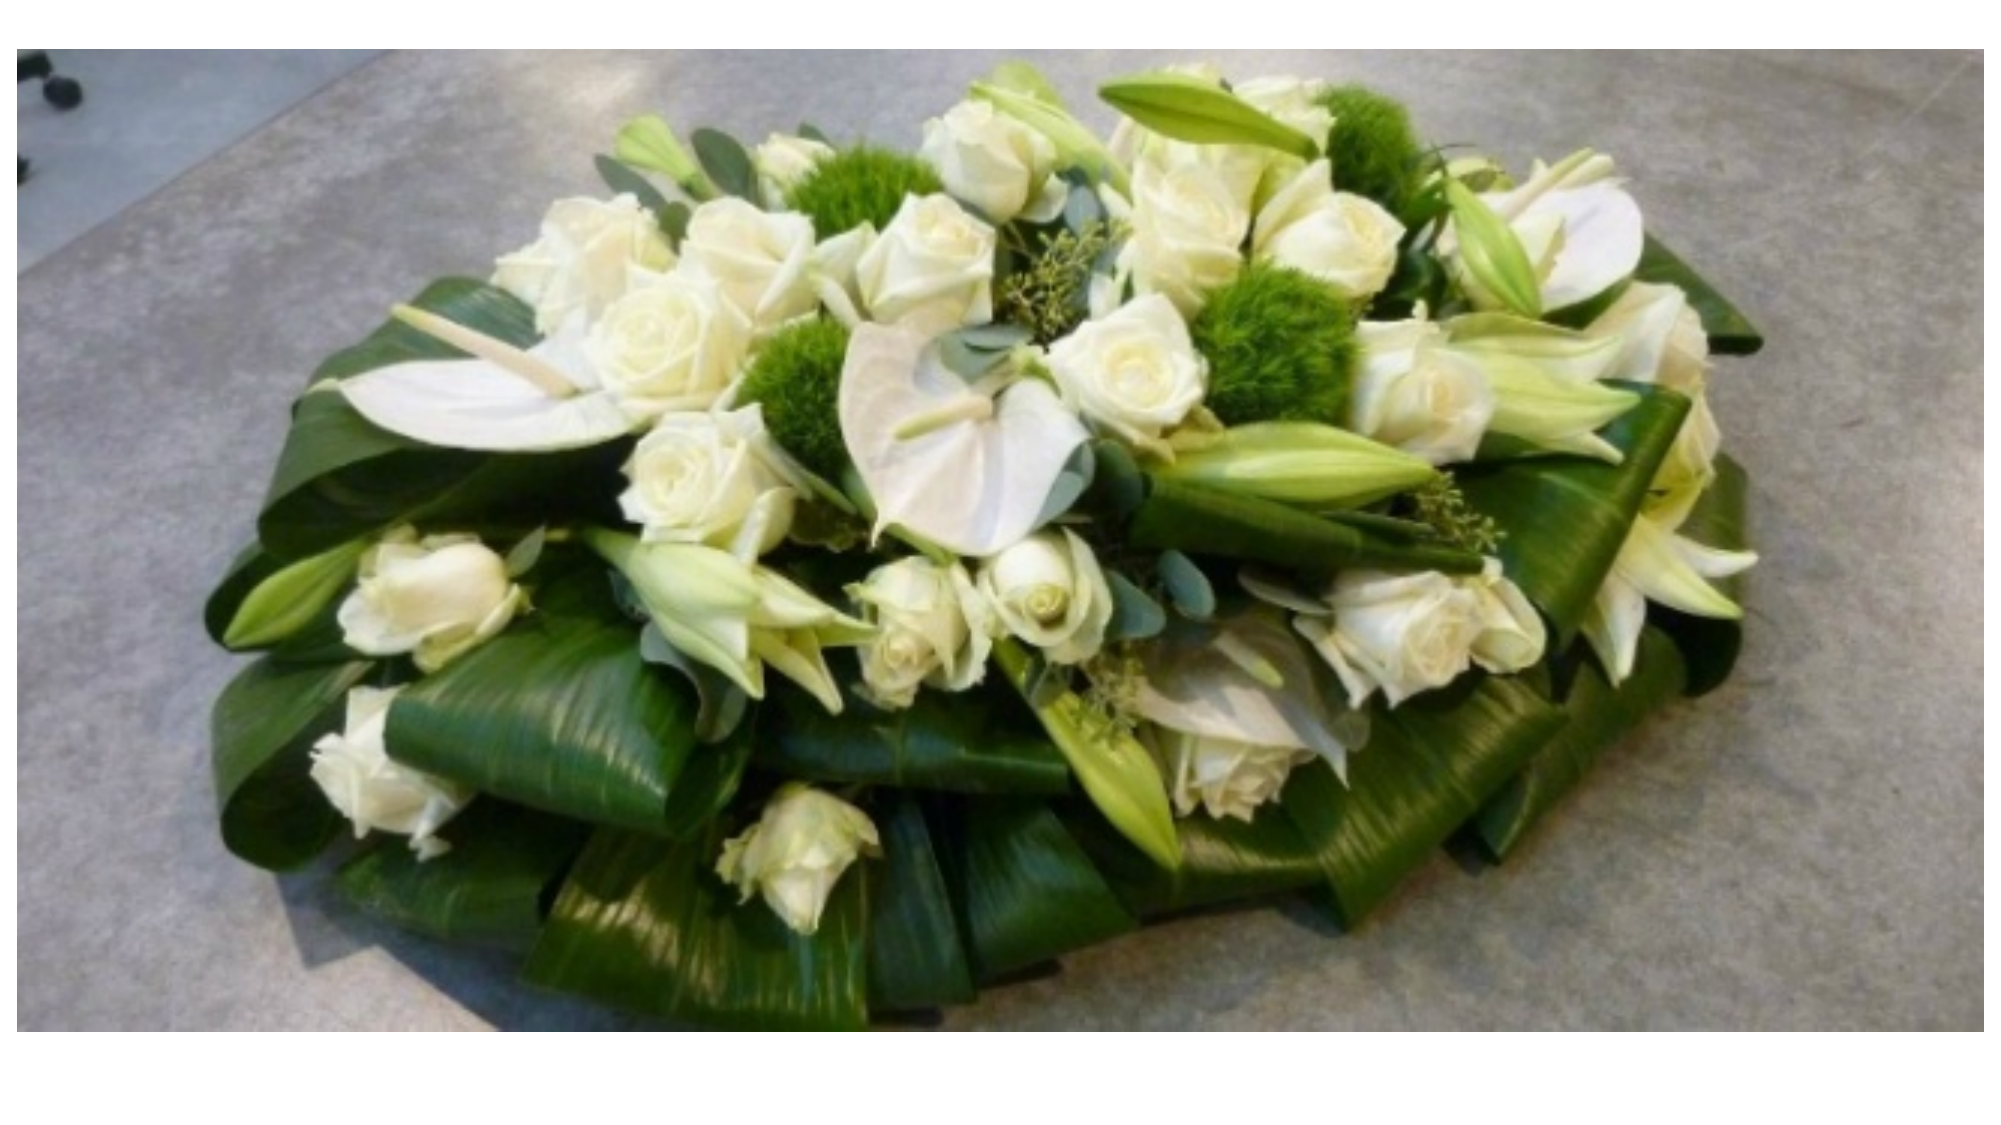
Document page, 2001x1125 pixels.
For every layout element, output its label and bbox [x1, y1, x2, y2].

picture [16, 49, 1984, 1032]
